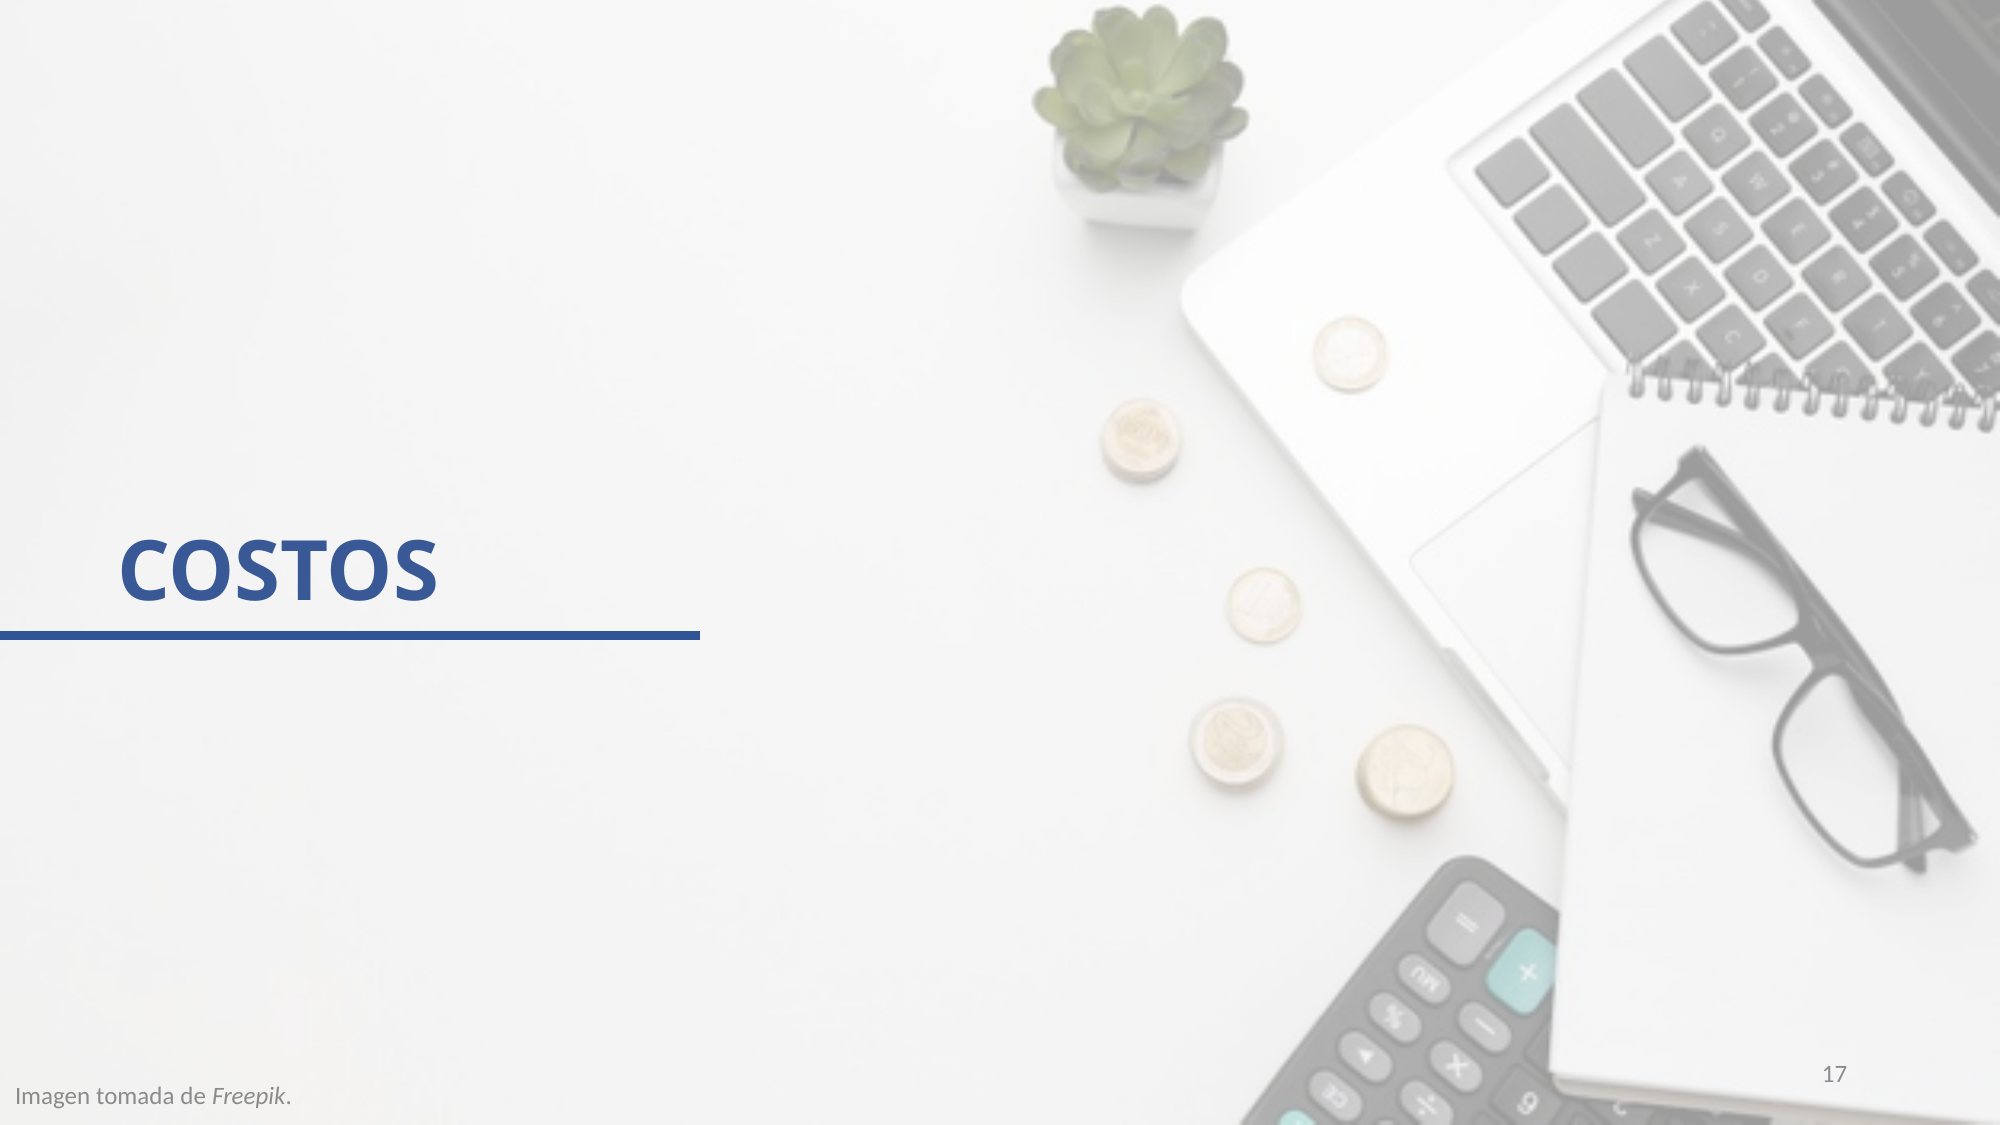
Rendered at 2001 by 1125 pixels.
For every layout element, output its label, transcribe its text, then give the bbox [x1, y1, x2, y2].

title COSTOS [102, 339, 1828, 808]
footer [662, 1042, 1338, 1103]
slide_number 17 [1412, 1042, 1863, 1103]
text_box Imagen tomada de Freepik. [0, 1065, 675, 1125]
